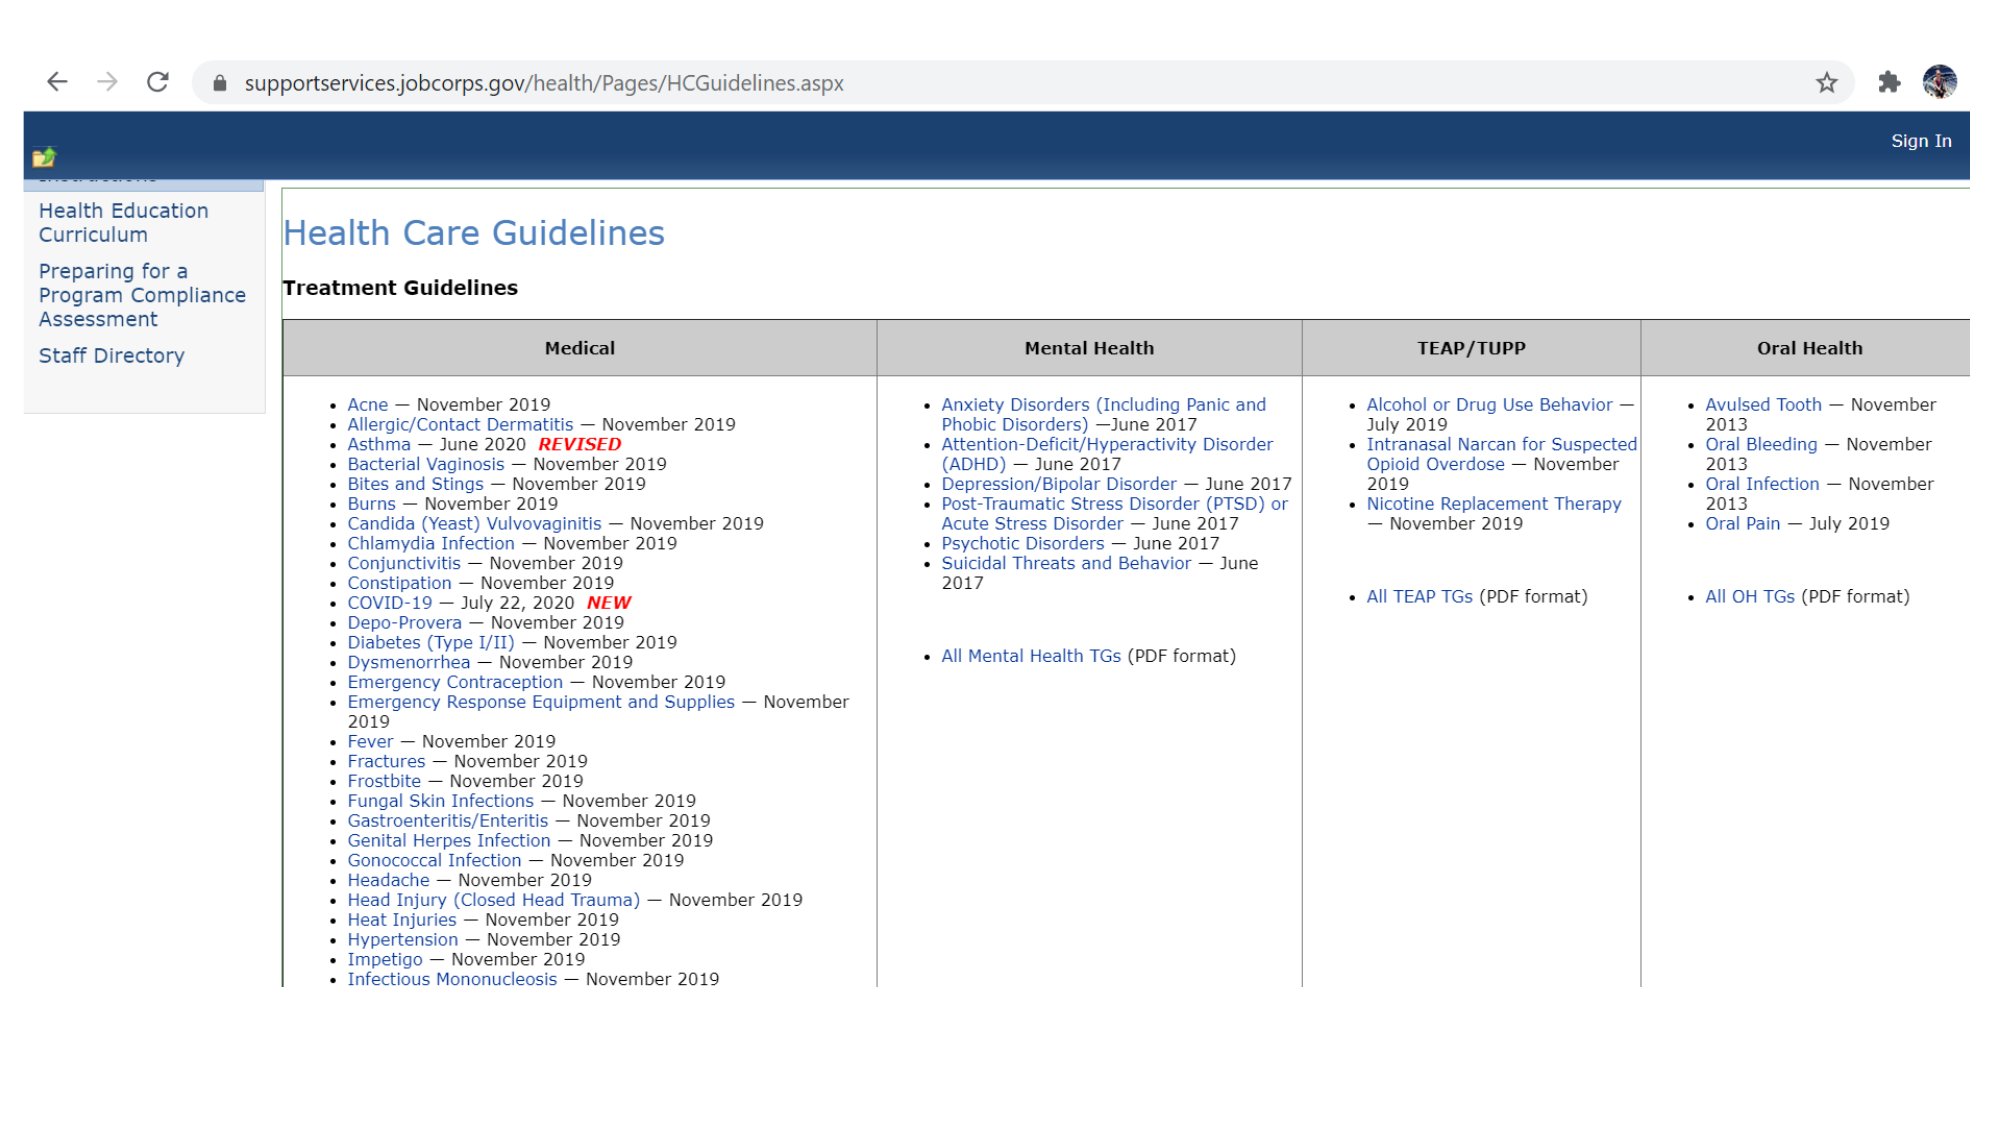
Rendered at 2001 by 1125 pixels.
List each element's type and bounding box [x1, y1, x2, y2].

picture [22, 57, 1971, 988]
